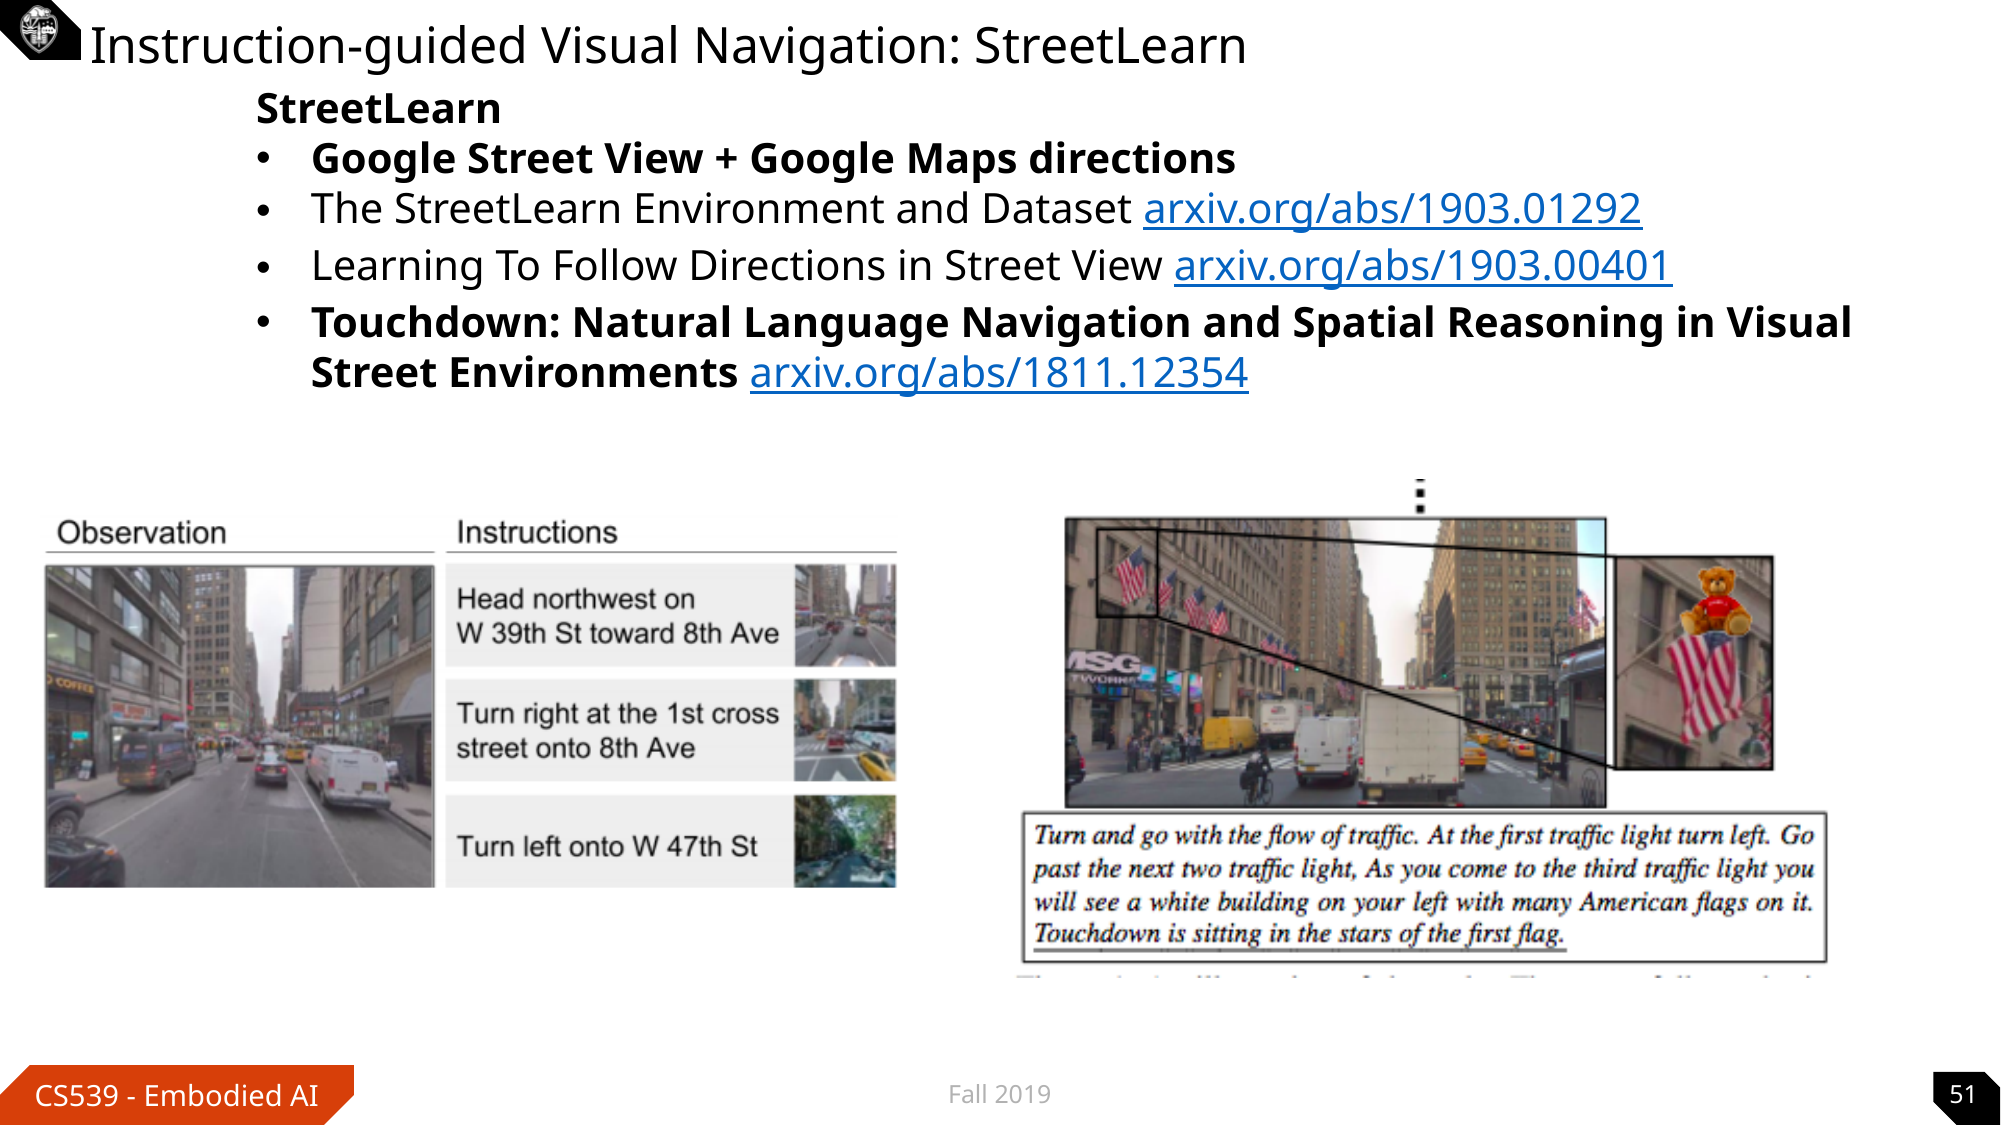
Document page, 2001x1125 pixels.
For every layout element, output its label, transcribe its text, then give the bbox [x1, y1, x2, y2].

slide_number 51 [1933, 1071, 1994, 1119]
footer Fall 2019 [662, 1065, 1338, 1125]
text_box StreetLearn Google Street View + Google Maps directions The StreetLearn Environment and Dataset arxiv.org/abs/1903.01292 Learning To Follow Directions in Street View arxiv.org/abs/1903.00401 Touchdown: Natural Language Navigation and Spatial Reasoning in Visual Street Environments arxiv.org/abs/1811.12354 [202, 74, 1888, 411]
picture [24, 500, 919, 913]
title Instruction-guided Visual Navigation: StreetLearn [0, 17, 1699, 77]
picture [19, 5, 59, 17]
picture [984, 479, 1851, 978]
